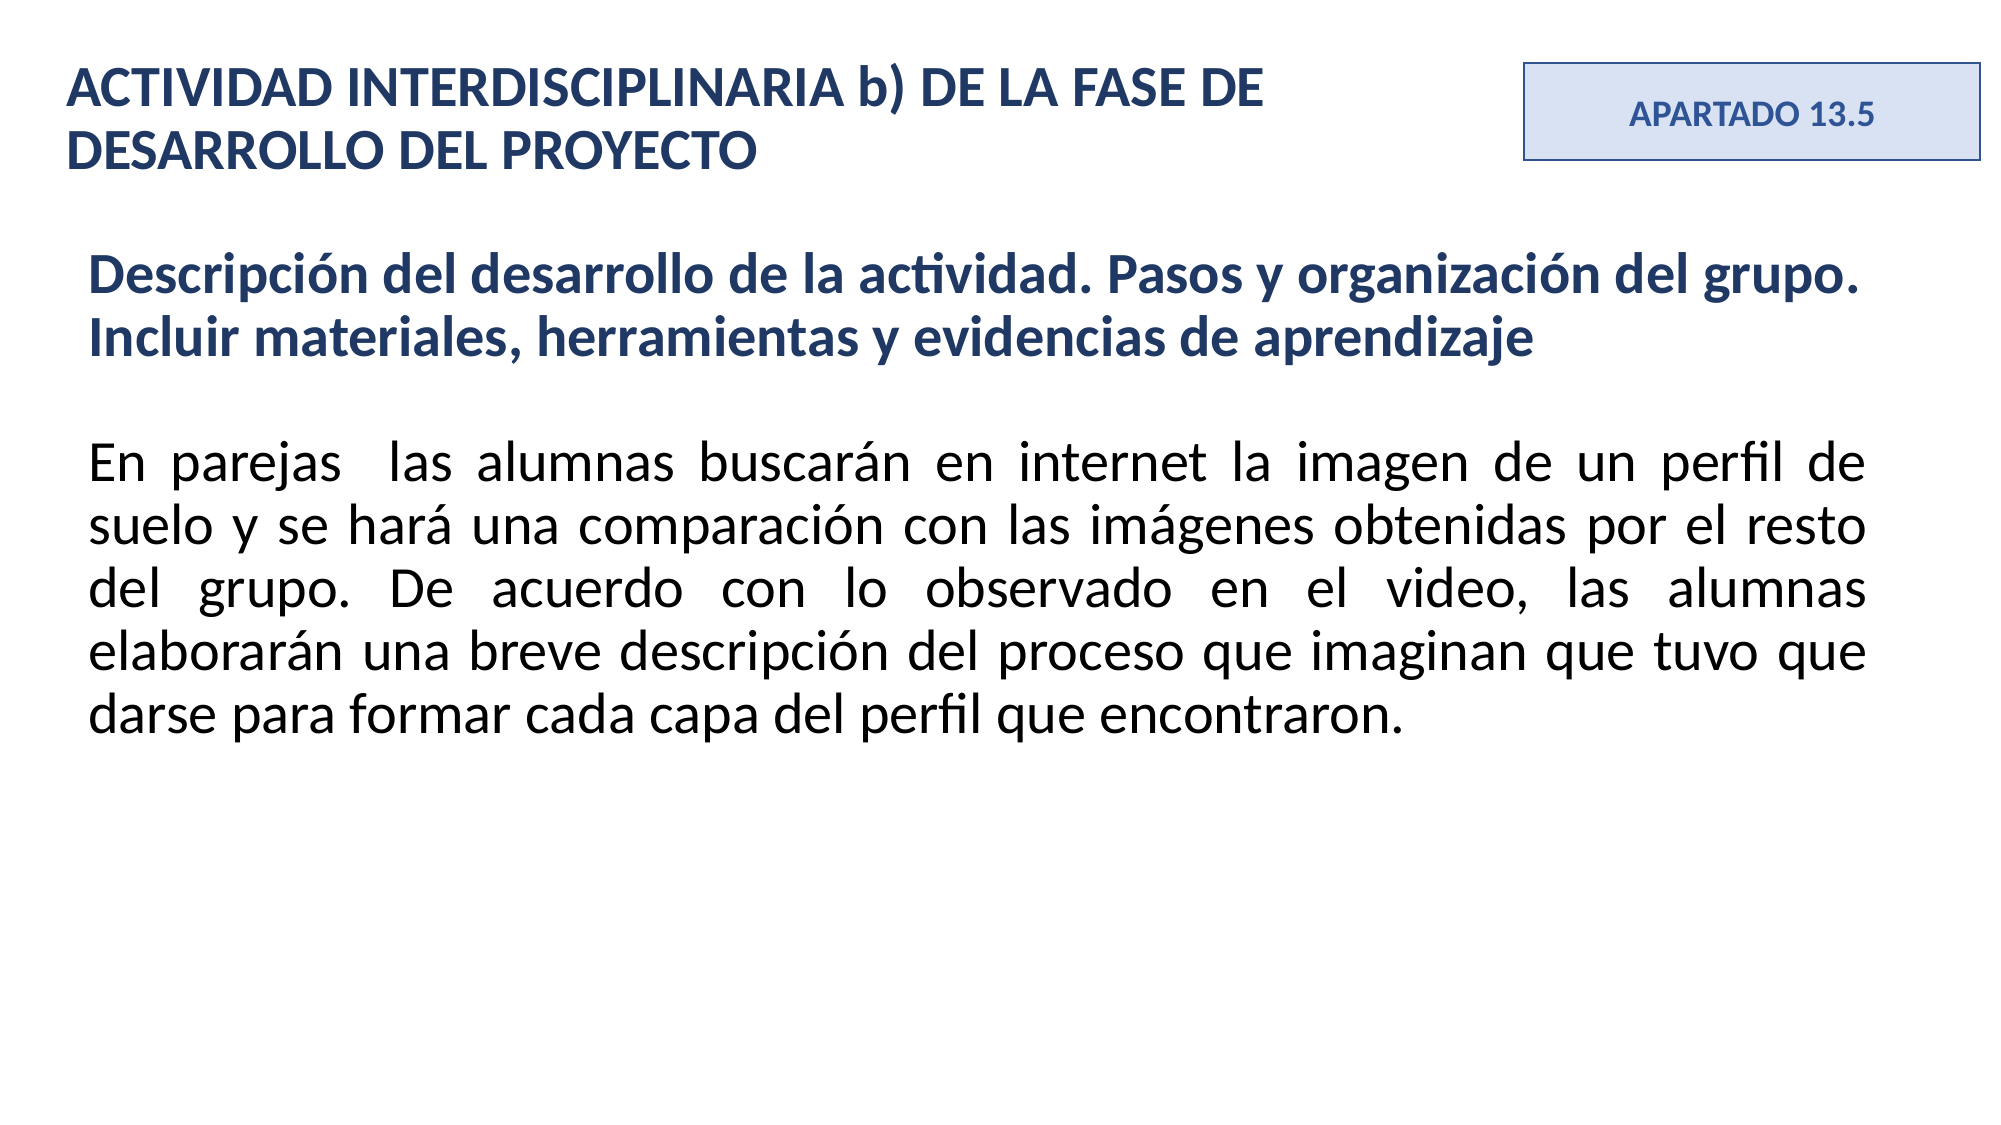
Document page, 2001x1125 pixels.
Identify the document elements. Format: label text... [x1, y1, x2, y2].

text_box Descripción del desarrollo de la actividad. Pasos y organización del grupo. Incluir materiales, herramientas y evidencias de aprendizaje En parejas las alumnas buscarán en internet la imagen de un perfil de suelo y se hará una comparación con las imágenes obtenidas por el resto del grupo. De acuerdo con lo observado en el video, las alumnas elaborarán una breve descripción del proceso que imaginan que tuvo que darse para formar cada capa del perfil que encontraron. [73, 235, 1883, 870]
text_box APARTADO 13.5 [1524, 62, 1981, 161]
list ACTIVIDAD INTERDISCIPLINARIA b) DE LA FASE DE DESARROLLO DEL PROYECTO [51, 48, 1525, 207]
